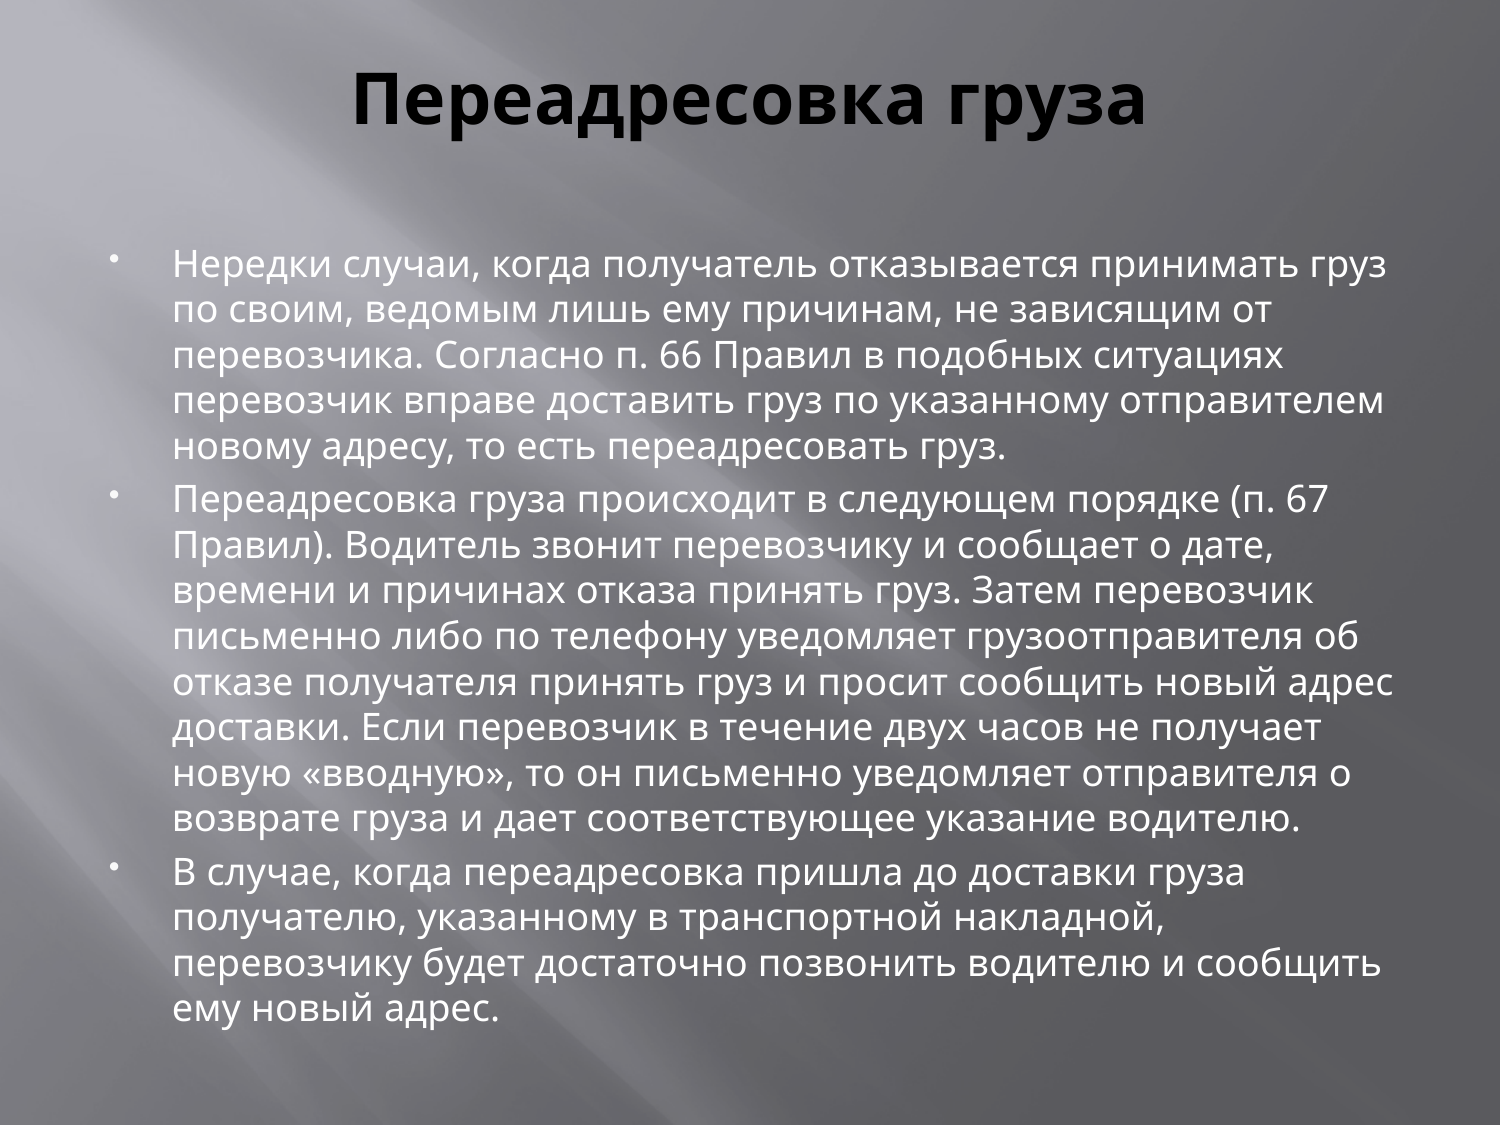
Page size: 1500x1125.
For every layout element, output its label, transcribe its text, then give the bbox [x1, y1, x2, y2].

list Нередки случаи, когда получатель отказывается принимать груз по своим, ведомым лишь ему причинам, не зависящим от перевозчика. Согласно п. 66 Правил в подобных ситуациях перевозчик вправе доставить груз по указанному отправителем новому адресу, то есть переадресовать груз. Переадресовка груза происходит в следующем порядке (п. 67 Правил). Водитель звонит перевозчику и сообщает о дате, времени и причинах отказа принять груз. Затем перевозчик письменно либо по телефону уведомляет грузоотправителя об отказе получателя принять груз и просит сообщить новый адрес доставки. Если перевозчик в течение двух часов не получает новую «вводную», то он письменно уведомляет отправителя о возврате груза и дает соответствующее указание водителю. В случае, когда переадресовка пришла до доставки груза получателю, указанному в транспортной накладной, перевозчику будет достаточно позвонить водителю и сообщить ему новый адрес. [75, 231, 1425, 1059]
title Переадресовка груза [75, 45, 1425, 231]
